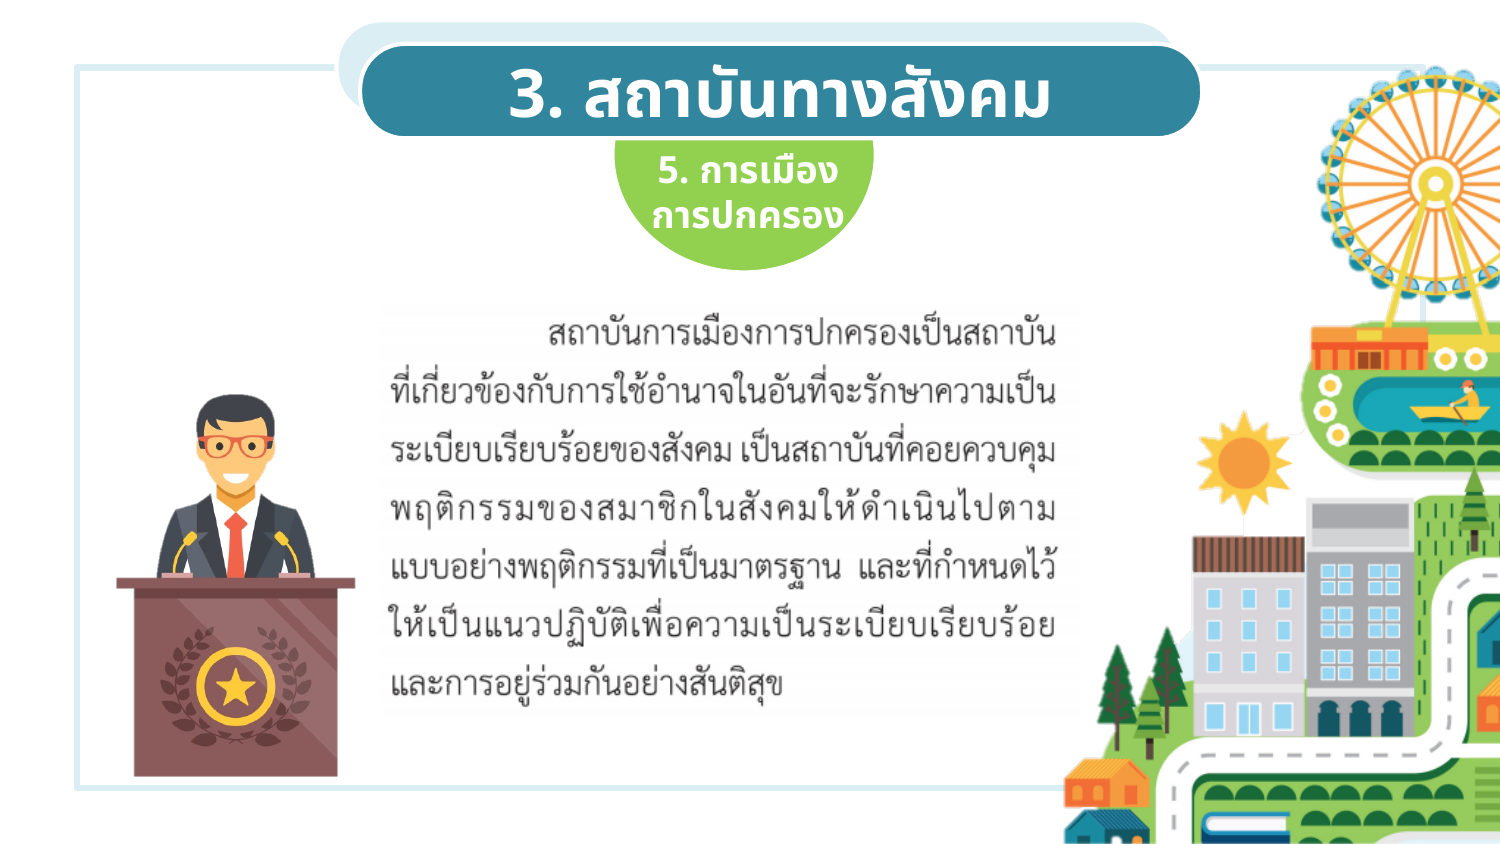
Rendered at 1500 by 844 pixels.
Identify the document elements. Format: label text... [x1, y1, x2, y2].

text_box 3. สถาบันทางสังคม [358, 41, 1196, 141]
picture [28, 63, 1500, 844]
text_box [334, 18, 1177, 113]
text_box [75, 65, 1052, 361]
text_box [75, 727, 1052, 790]
